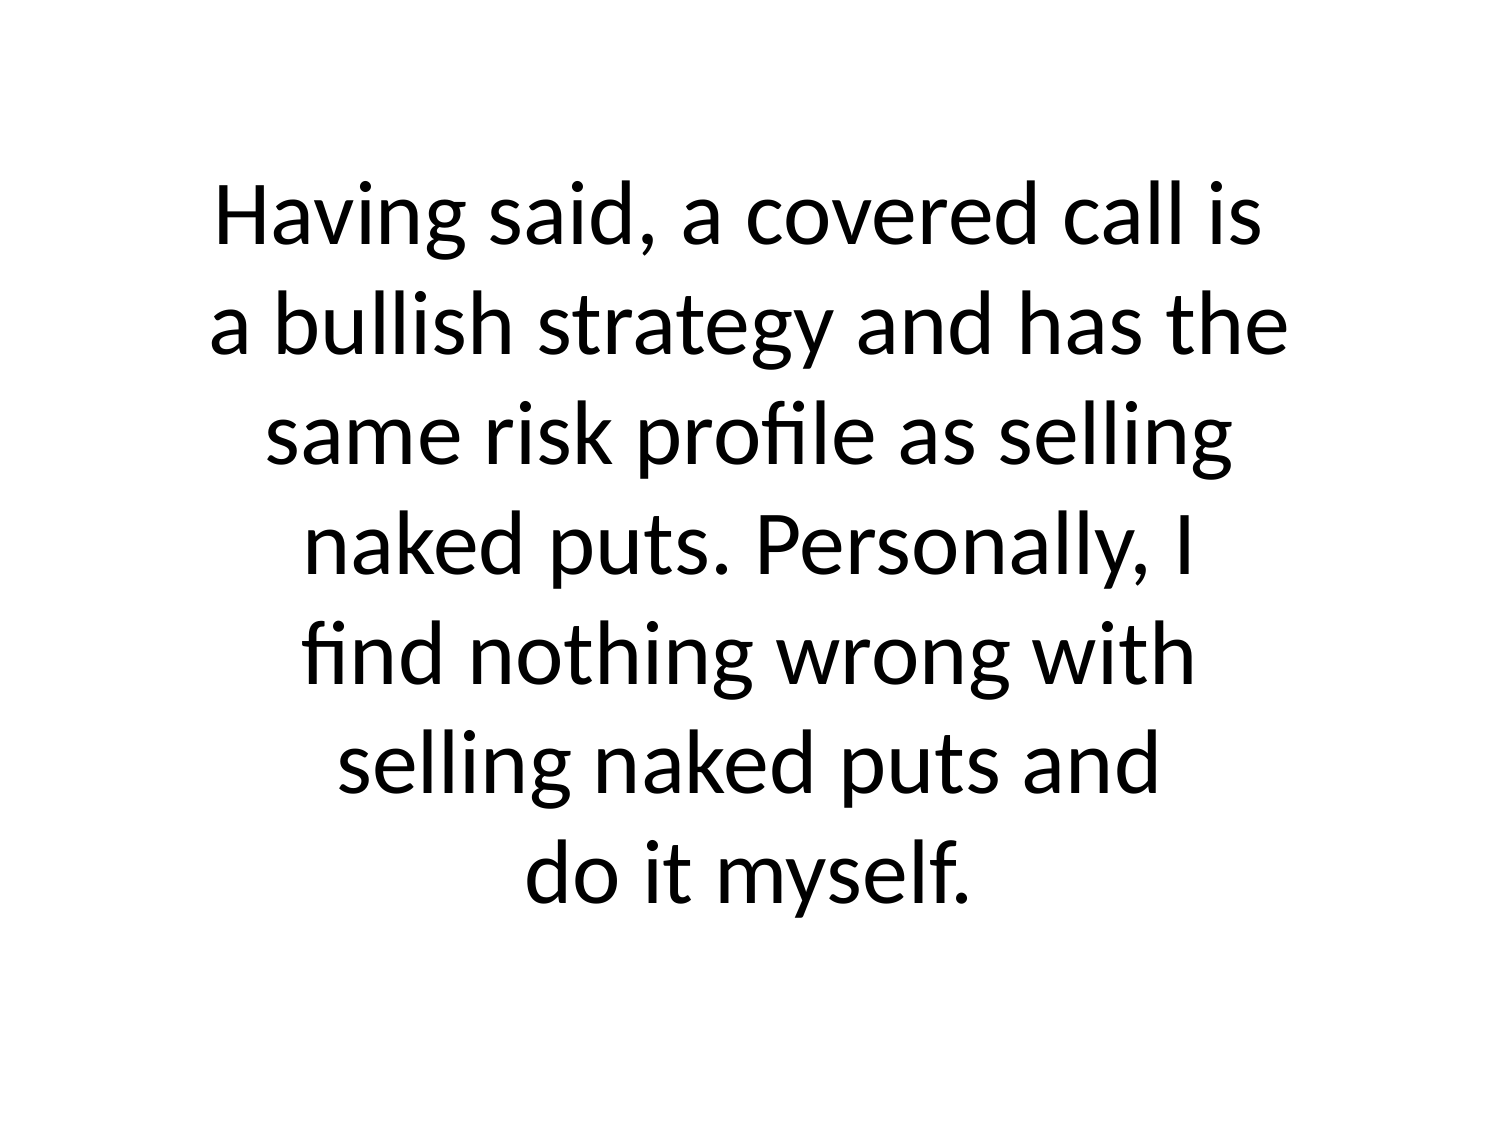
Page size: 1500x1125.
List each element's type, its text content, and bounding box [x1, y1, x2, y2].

title Having said, a covered call is a bullish strategy and has the same risk profile as selling naked puts. Personally, I find nothing wrong with selling naked puts and do it myself. [0, 0, 1500, 1075]
